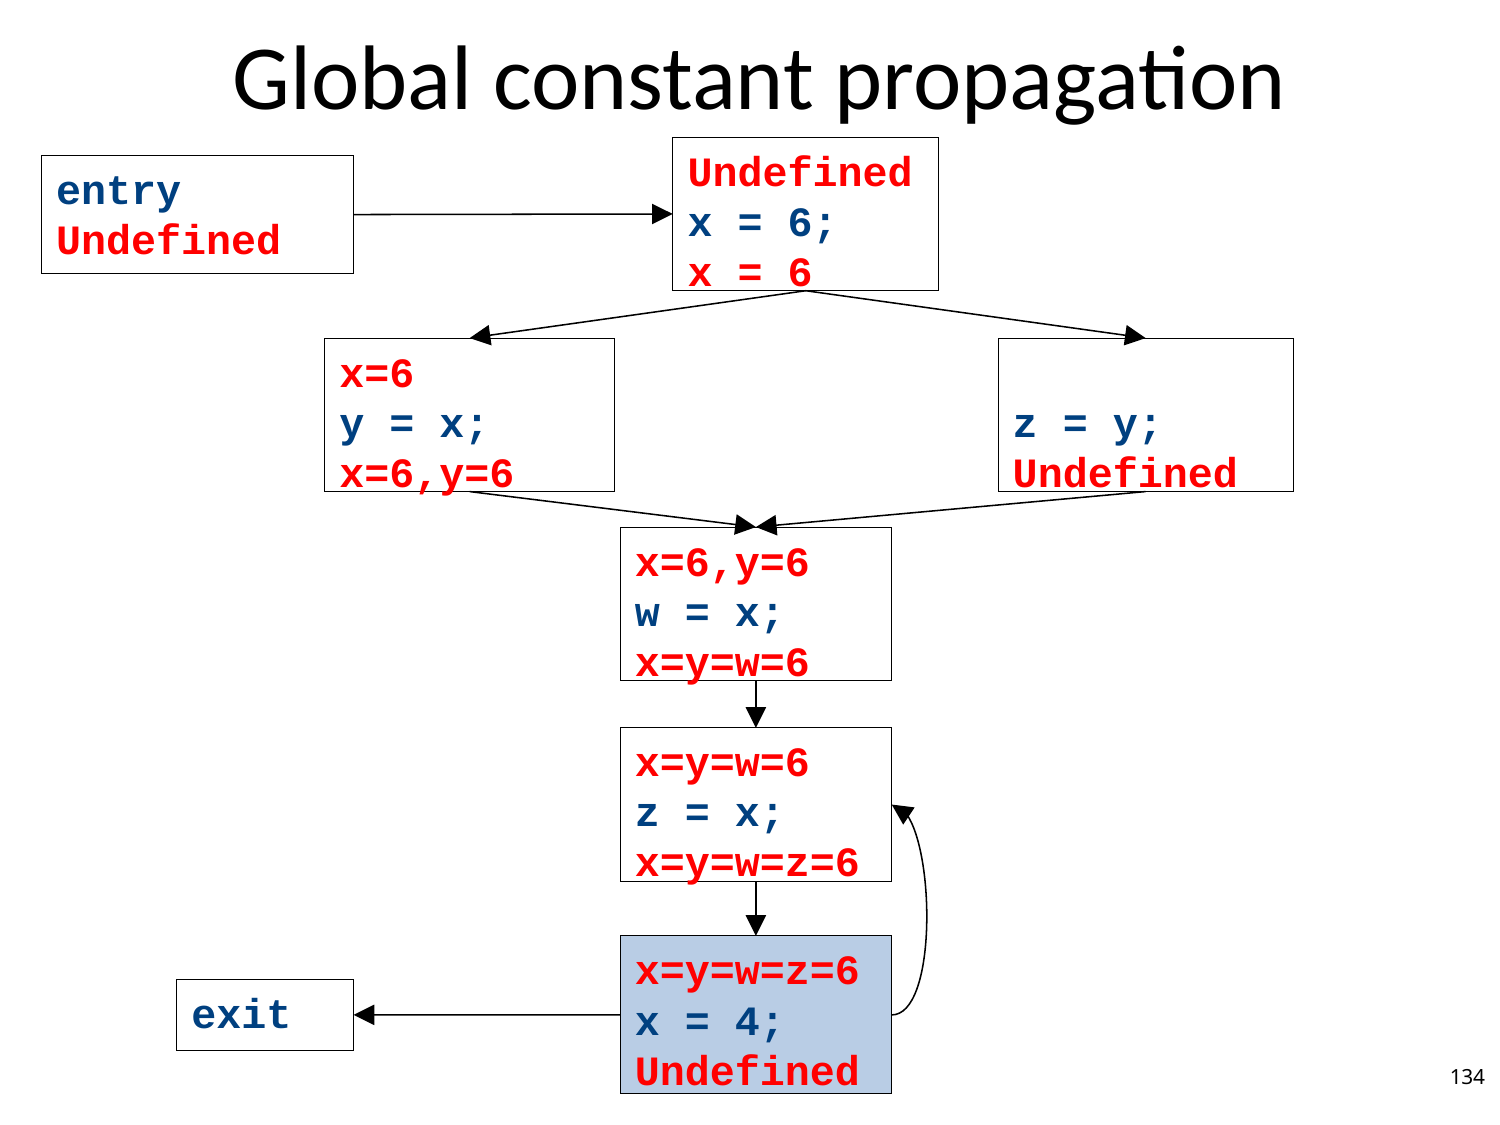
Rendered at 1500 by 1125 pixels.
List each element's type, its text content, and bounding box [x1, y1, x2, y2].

text_box Undefined x = 6; x = 6 [672, 137, 939, 289]
slide_number 134 [1187, 1055, 1500, 1102]
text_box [755, 491, 1146, 528]
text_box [805, 290, 1146, 339]
text_box x=6,y=6 w = x; x=y=w=6 [620, 536, 892, 681]
text_box x=y=w=6 z = x; x=y=w=z=6 [620, 727, 892, 882]
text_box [469, 491, 753, 528]
text_box x=y=w=z=6 x = 4; Undefined [620, 935, 892, 1094]
title Global constant propagation [122, 0, 1398, 167]
text_box entry Undefined [41, 155, 354, 274]
text_box exit [176, 979, 354, 1051]
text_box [469, 290, 805, 339]
text_box z = y; Undefined [998, 338, 1294, 492]
text_box x=6 y = x; x=6,y=6 [324, 338, 615, 492]
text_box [891, 804, 895, 1016]
